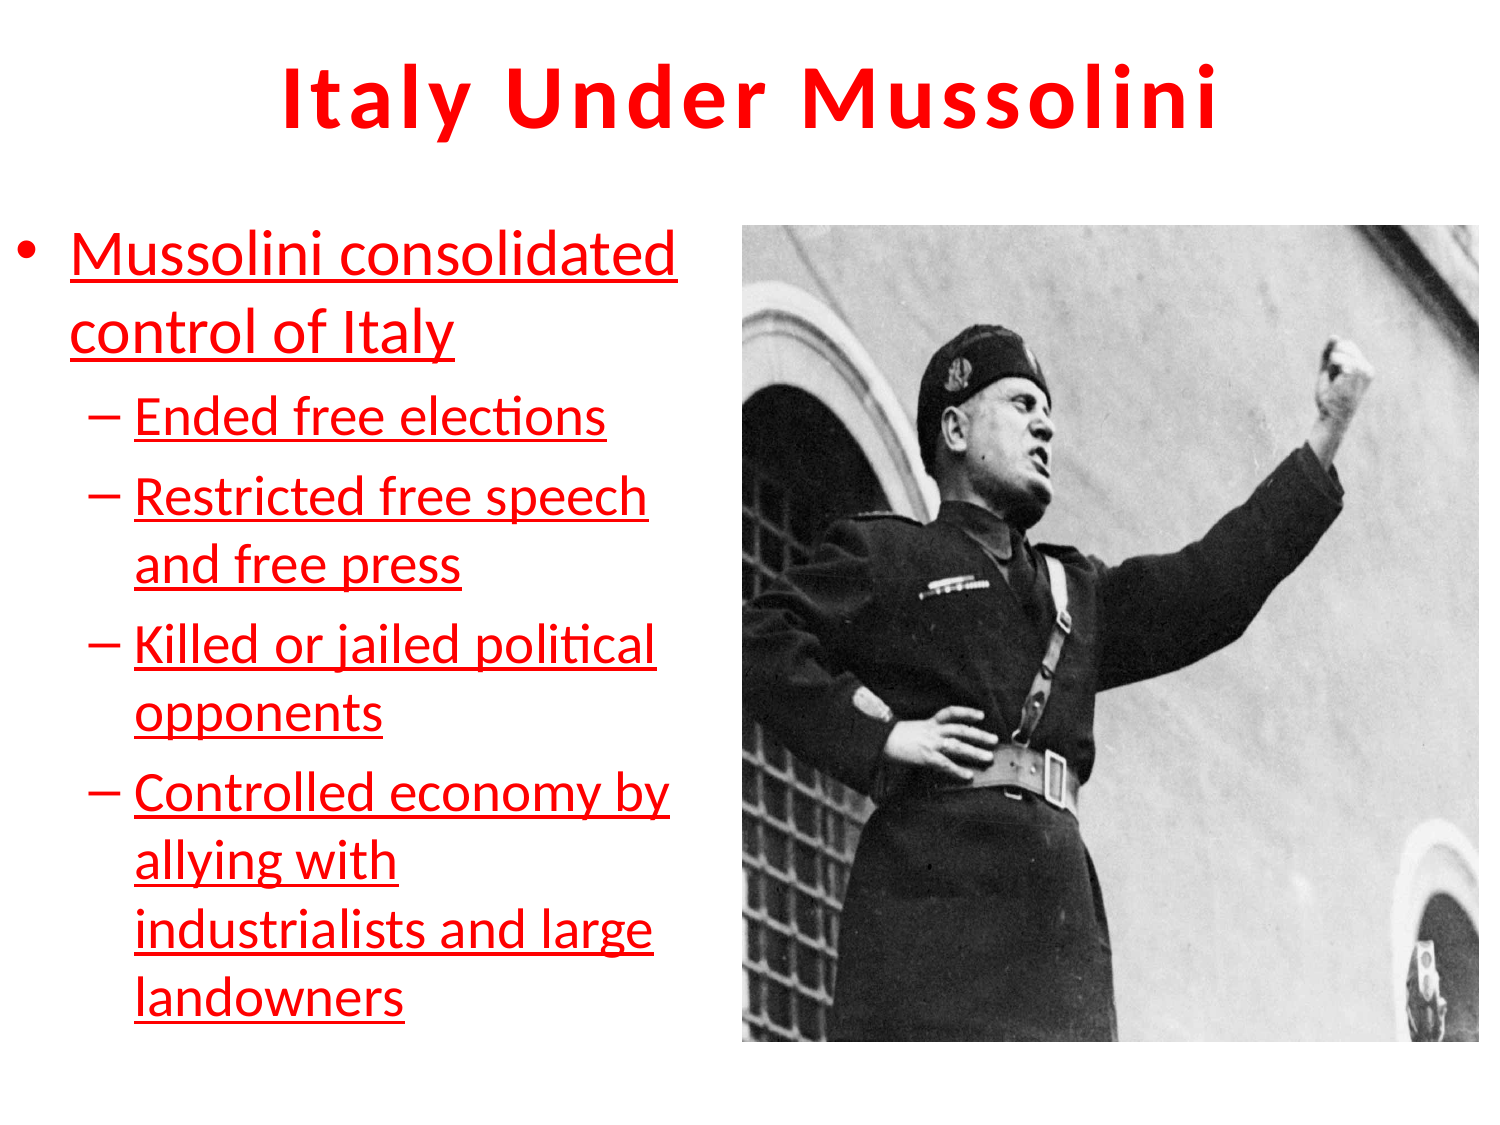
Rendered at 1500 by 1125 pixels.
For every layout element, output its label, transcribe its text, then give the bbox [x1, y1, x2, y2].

picture [742, 225, 1479, 1042]
title Italy Under Mussolini [75, 0, 1425, 186]
list Mussolini consolidated control of Italy Ended free elections Restricted free speech and free press Killed or jailed political opponents Controlled economy by allying with industrialists and large landowners [0, 202, 696, 1106]
